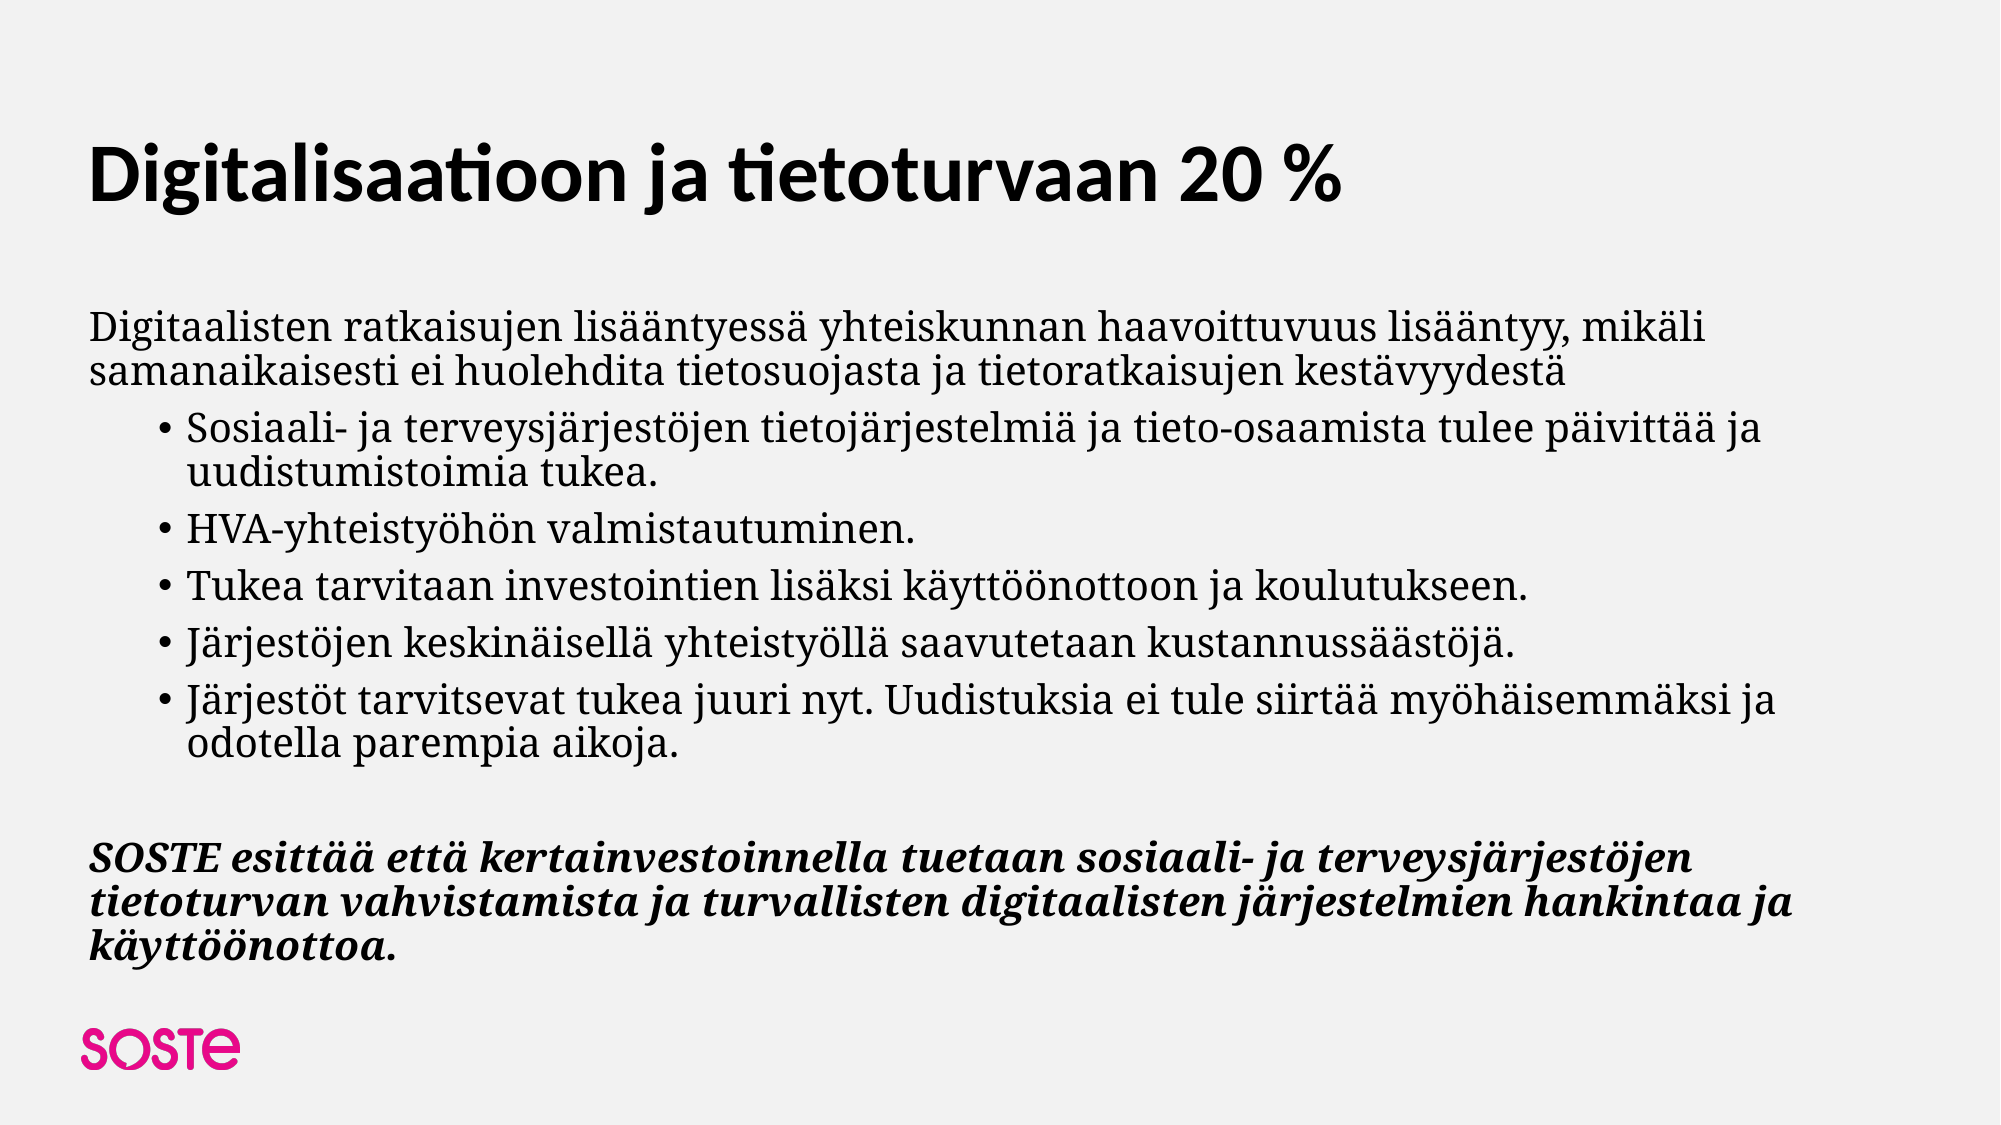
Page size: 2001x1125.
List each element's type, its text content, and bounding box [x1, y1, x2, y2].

picture [81, 1028, 240, 1070]
list Digitaalisten ratkaisujen lisääntyessä yhteiskunnan haavoittuvuus lisääntyy, mikäli samanaikaisesti ei huolehdita tietosuojasta ja tietoratkaisujen kestävyydestä Sosiaali- ja terveysjärjestöjen tietojärjestelmiä ja tieto-osaamista tulee päivittää ja uudistumistoimia tukea. HVA-yhteistyöhön valmistautuminen. Tukea tarvitaan investointien lisäksi käyttöönottoon ja koulutukseen. Järjestöjen keskinäisellä yhteistyöllä saavutetaan kustannussäästöjä. Järjestöt tarvitsevat tukea juuri nyt. Uudistuksia ei tule siirtää myöhäisemmäksi ja odotella parempia aikoja. SOSTE esittää että kertainvestoinnella tuetaan sosiaali- ja terveysjärjestöjen tietoturvan vahvistamista ja turvallisten digitaalisten järjestelmien hankintaa ja käyttöönottoa. [80, 298, 1895, 980]
title Digitalisaatioon ja tietoturvaan 20 % [80, 59, 1895, 278]
